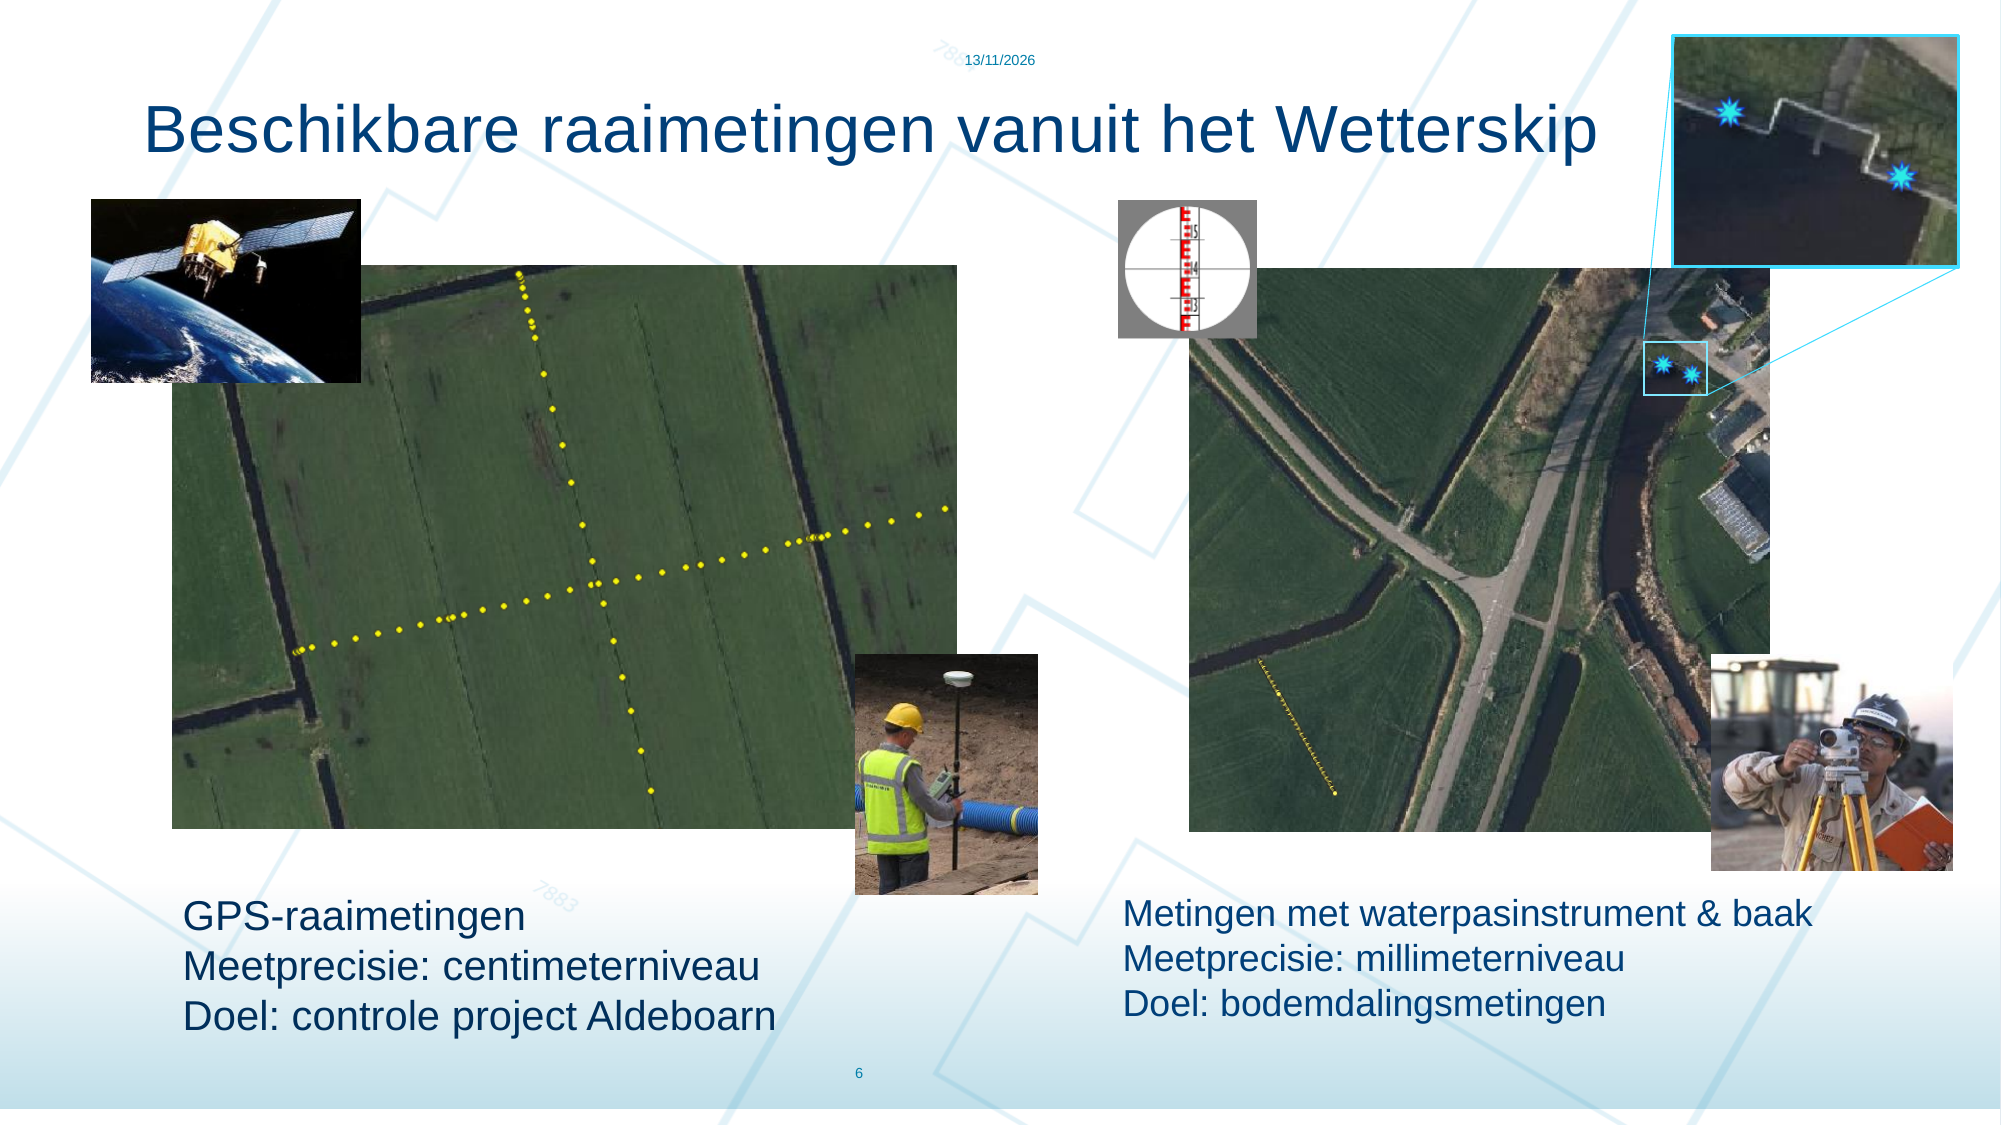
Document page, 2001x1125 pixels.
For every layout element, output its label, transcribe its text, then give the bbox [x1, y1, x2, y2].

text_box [1643, 37, 1675, 339]
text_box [1118, 200, 1257, 339]
text_box GPS-raaimetingen Meetprecisie: centimeterniveau Doel: controle project Aldeboarn [167, 881, 824, 1047]
text_box Metingen met waterpasinstrument & baak Meetprecisie: millimeterniveau Doel: bodemdalingsmetingen [1107, 881, 1833, 1032]
picture [1711, 654, 1953, 871]
list Beschikbare raaimetingen vanuit het Wetterskip [143, 91, 1643, 163]
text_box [1189, 268, 1770, 832]
picture [1675, 37, 1958, 266]
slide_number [940, 44, 1059, 74]
picture [91, 199, 1038, 895]
slide_number 6 [744, 1058, 863, 1088]
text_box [1706, 267, 1958, 396]
